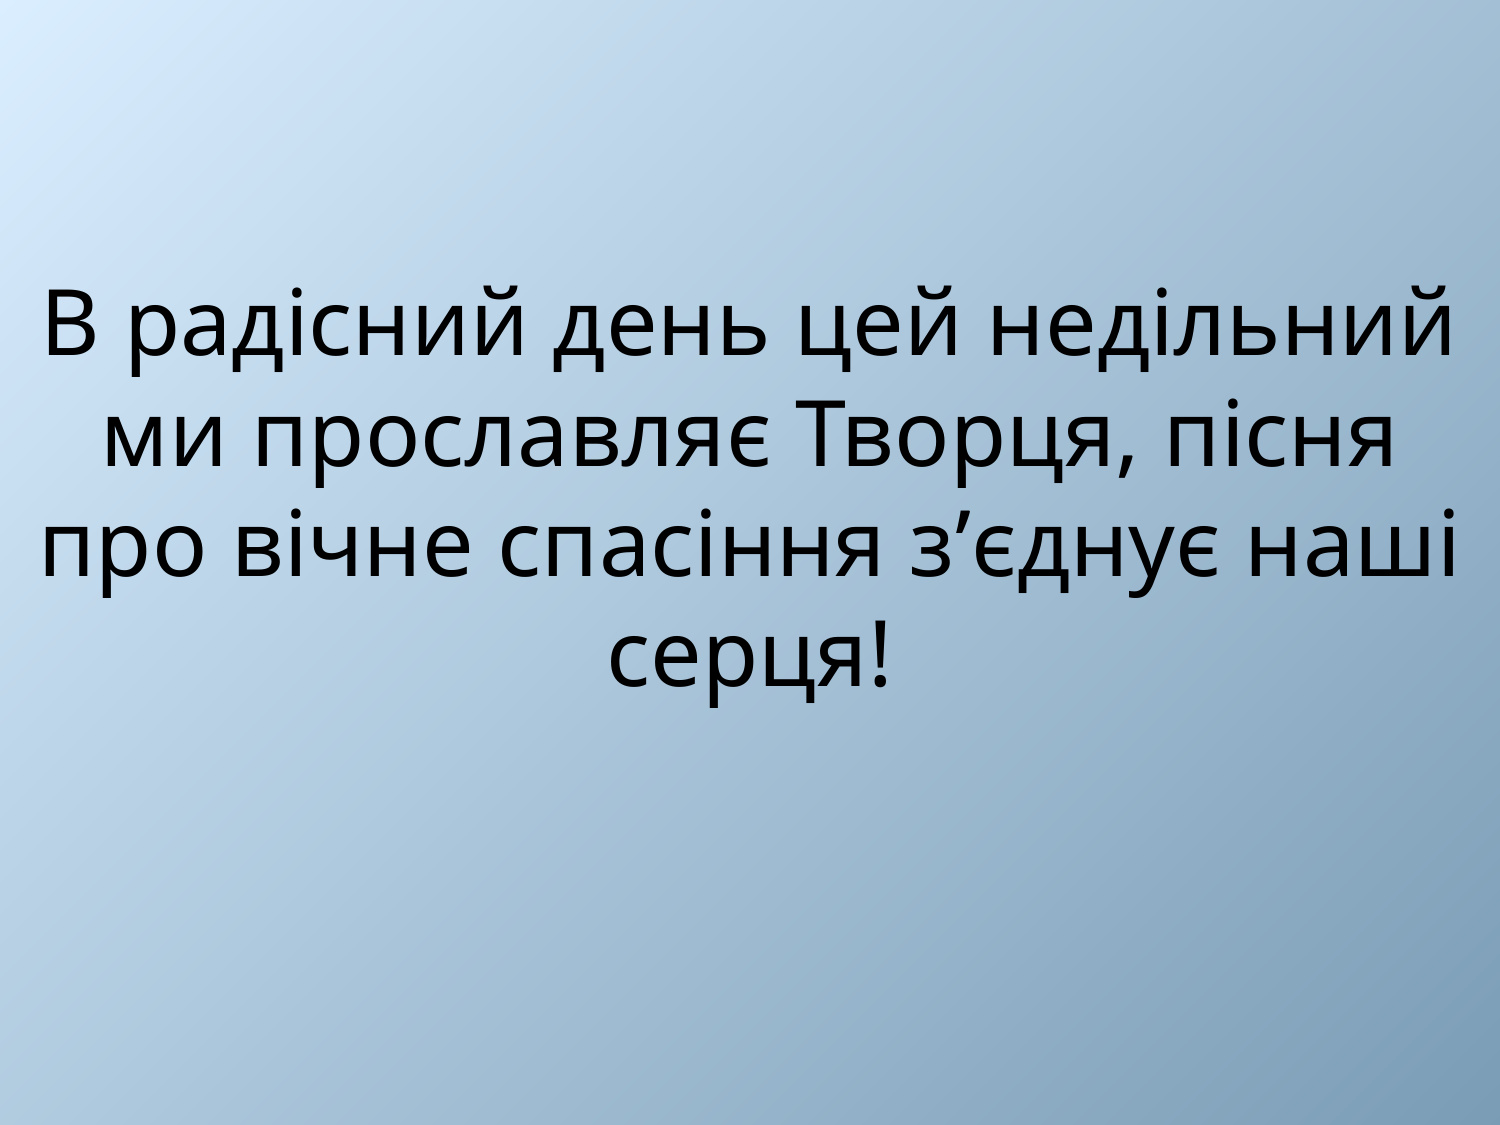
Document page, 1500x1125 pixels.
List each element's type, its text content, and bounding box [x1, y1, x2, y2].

list В радісний день цей недільний ми прославляє Творця, пісня про вічне спасіння з’єднує наші серця! [0, 0, 1500, 1125]
